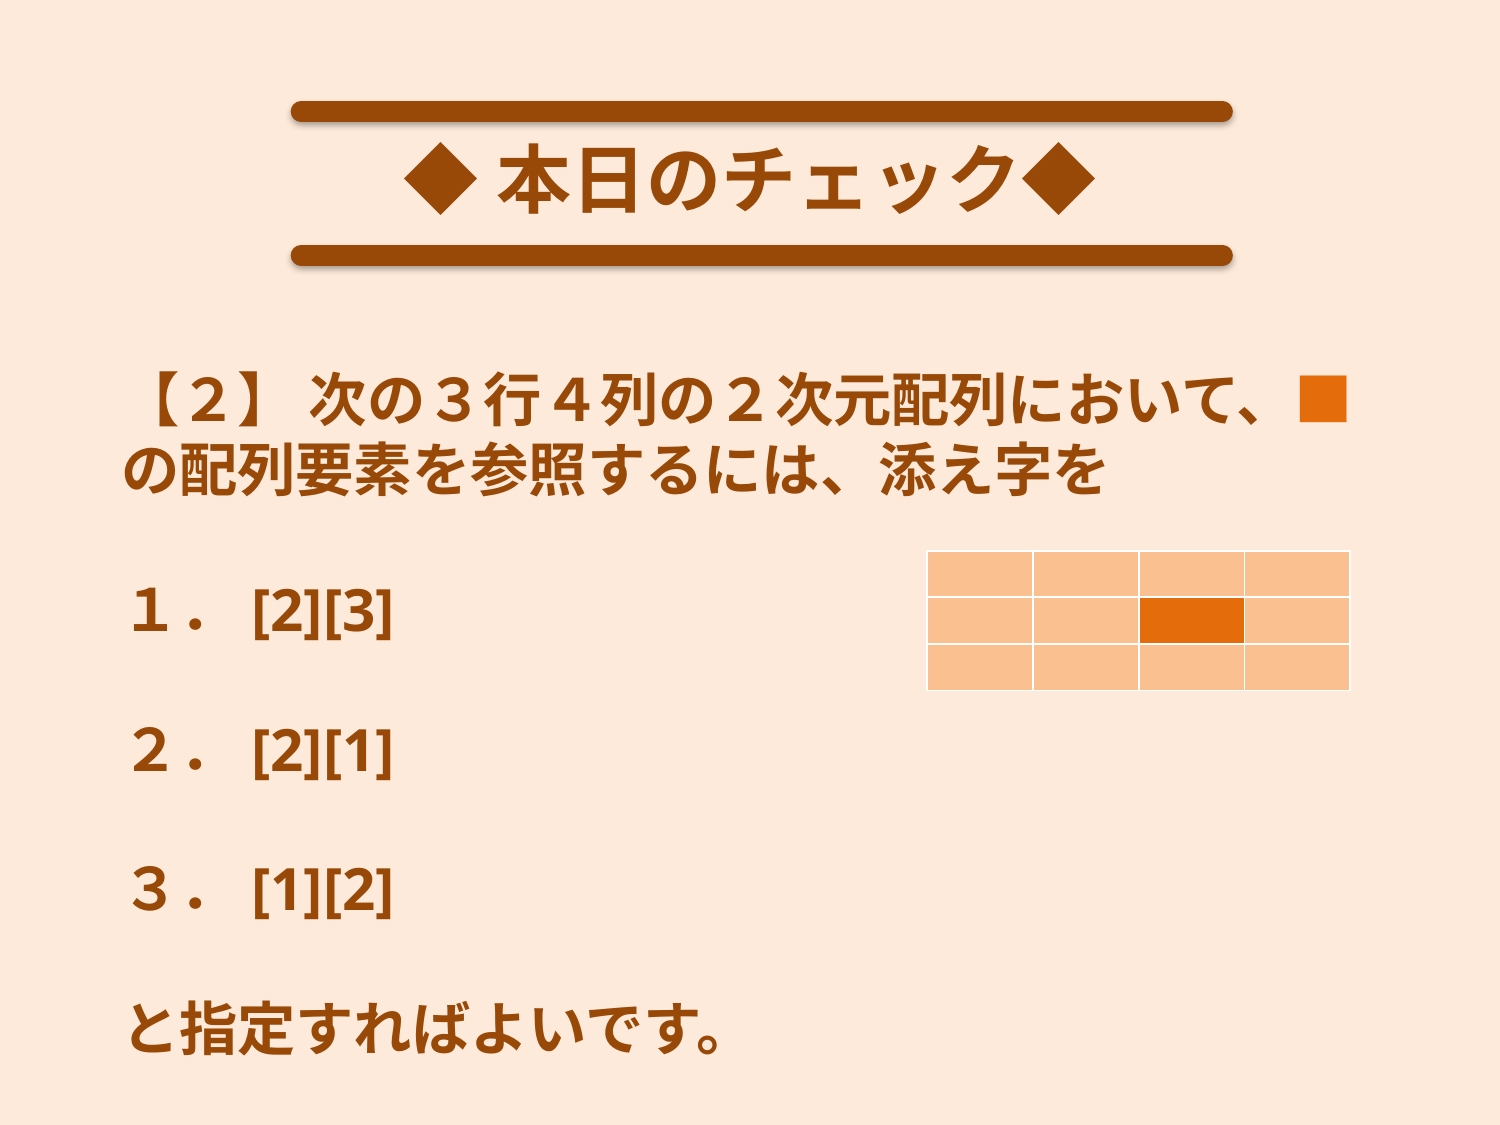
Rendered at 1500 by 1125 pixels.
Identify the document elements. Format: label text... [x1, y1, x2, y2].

table_header [928, 552, 1032, 596]
table_cell [928, 645, 1032, 690]
table_header [1034, 552, 1138, 596]
table_header [1140, 552, 1244, 596]
table_cell [928, 598, 1032, 643]
table_cell [1140, 598, 1244, 643]
text_box ◆本日のチェック◆ 【２】 次の３行４列の２次元配列において、■の配列要素を参照するには、添え字を １．[2][3] ２．[2][1] ３．[1][2] と指定すればよいです。 [106, 125, 1394, 1070]
table_cell [1140, 645, 1244, 690]
table_cell [1245, 598, 1349, 643]
table_cell [1245, 645, 1349, 690]
table_cell [1034, 645, 1138, 690]
table_header [1245, 552, 1349, 596]
table_cell [1034, 598, 1138, 643]
